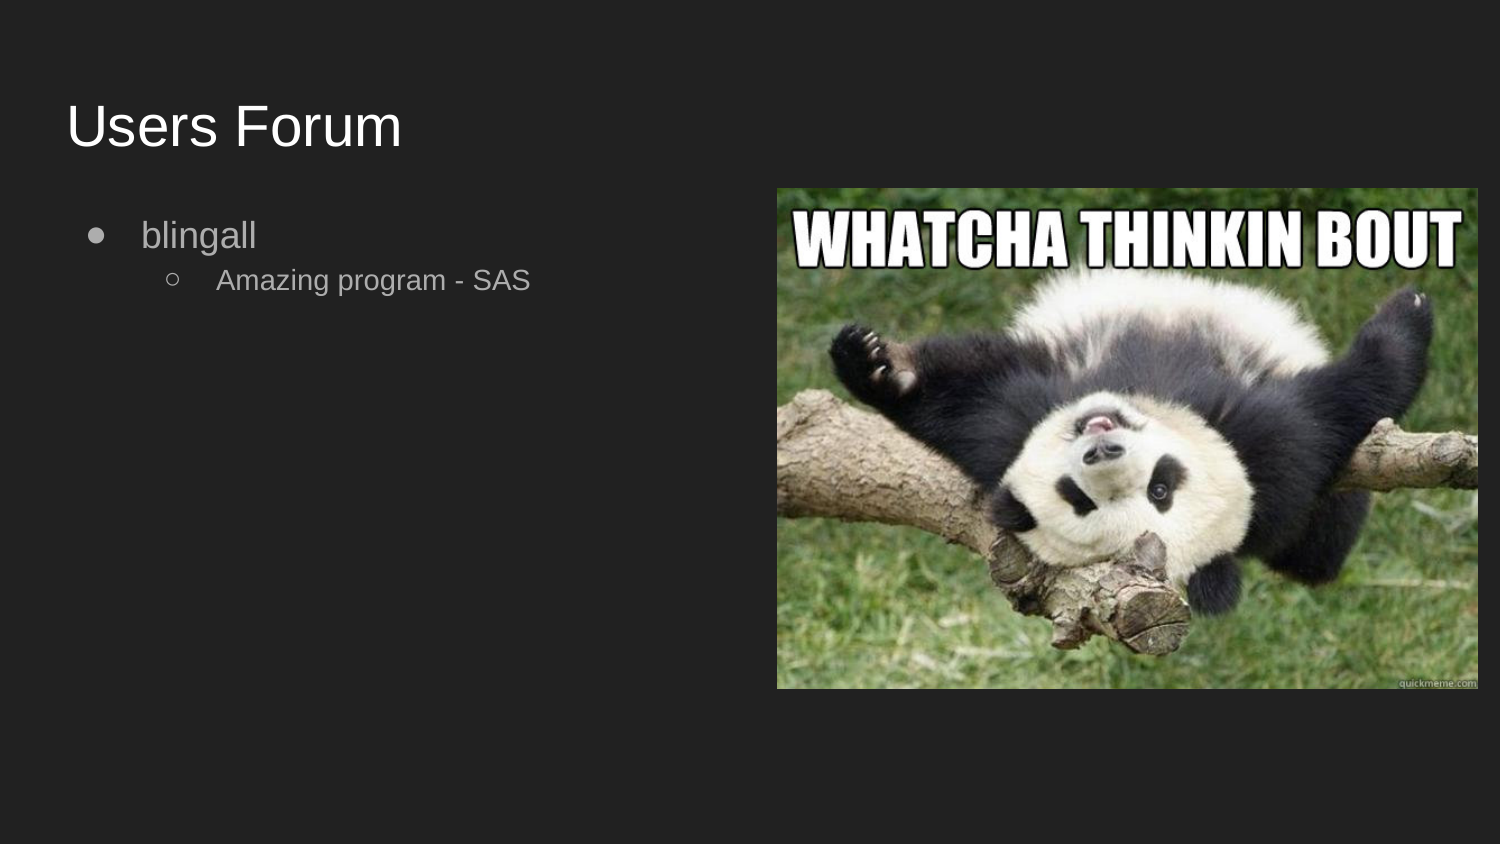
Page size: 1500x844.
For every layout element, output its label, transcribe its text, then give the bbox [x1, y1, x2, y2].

picture [777, 188, 1478, 689]
title Users Forum [51, 72, 1449, 167]
list blingall Amazing program - SAS [51, 189, 1449, 750]
